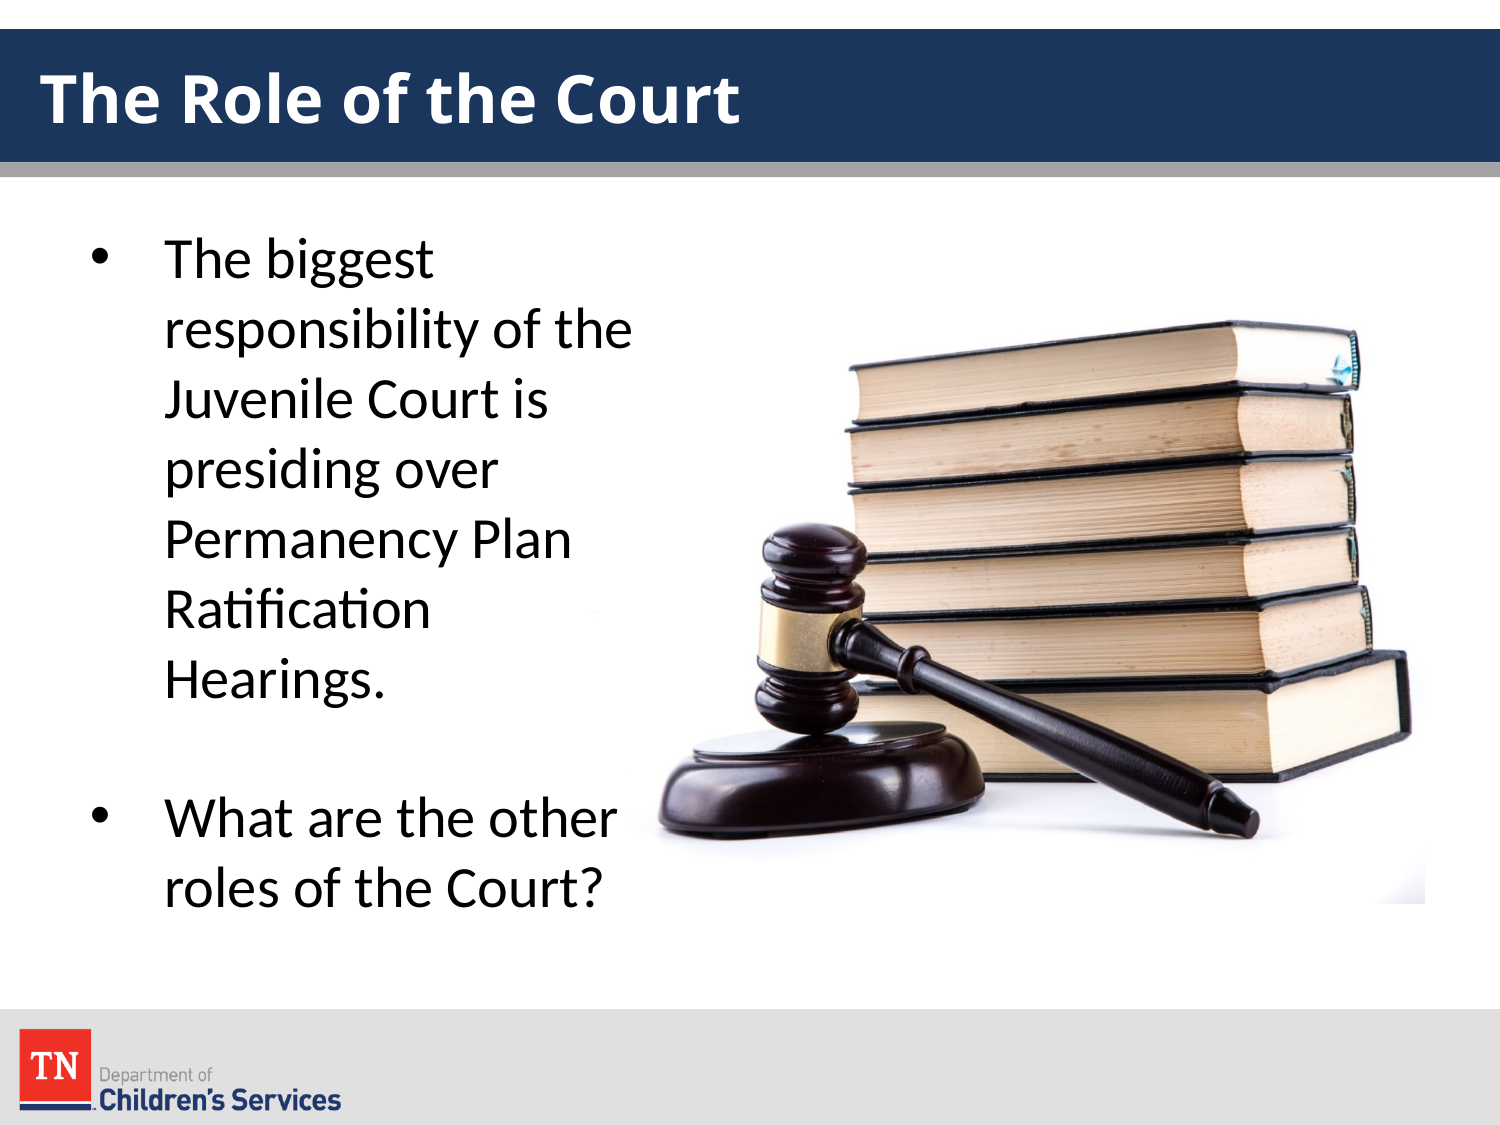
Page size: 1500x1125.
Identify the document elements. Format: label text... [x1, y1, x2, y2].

picture [549, 212, 1426, 904]
title The Role of the Court [24, 29, 1475, 165]
text_box The biggest responsibility of the Juvenile Court is presiding over Permanency Plan Ratification Hearings. What are the other roles of the Court? [74, 212, 663, 927]
picture [0, 1009, 360, 1125]
